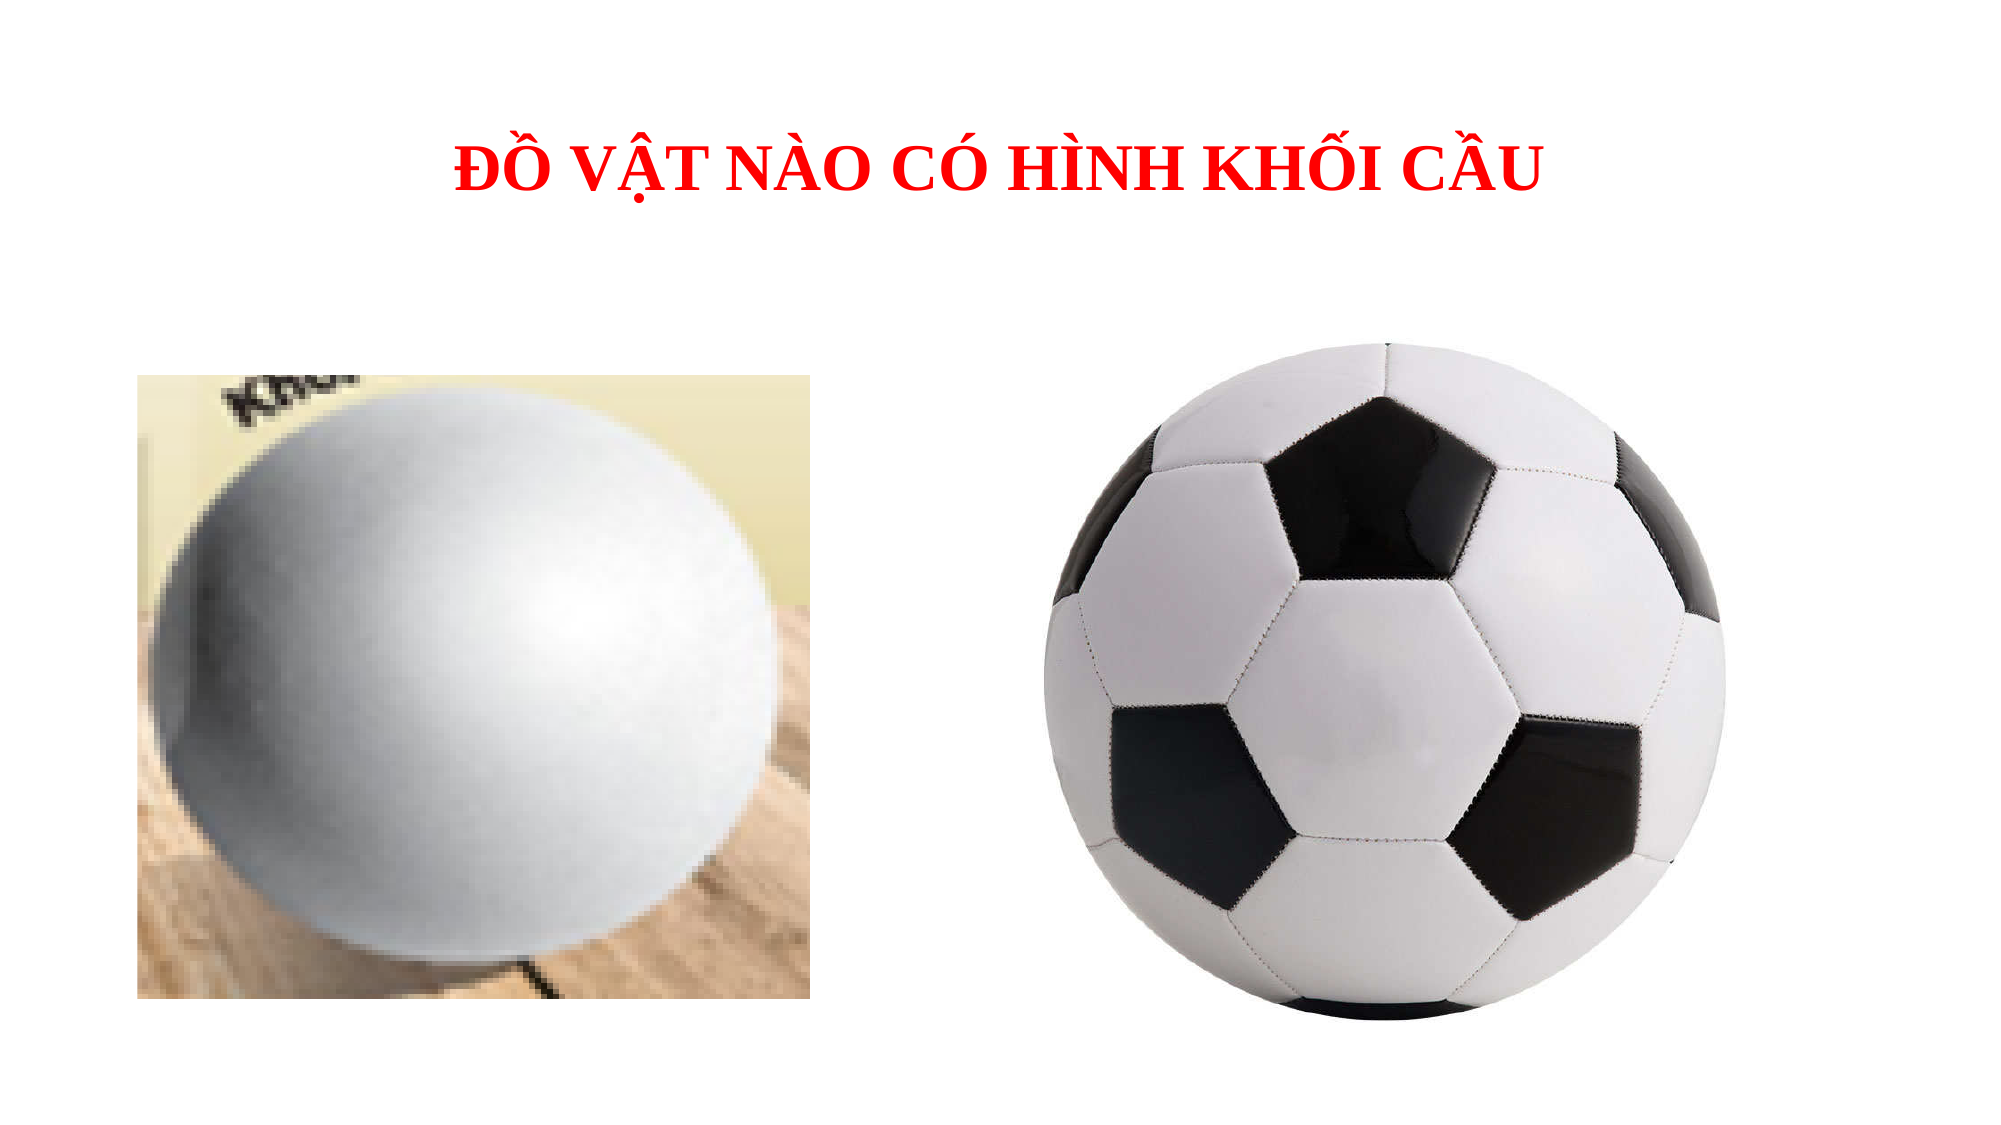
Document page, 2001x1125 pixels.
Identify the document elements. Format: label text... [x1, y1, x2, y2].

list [1027, 323, 1742, 1037]
title ĐỒ VẬT NÀO CÓ HÌNH KHỐI CẦU [137, 59, 1863, 278]
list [137, 375, 811, 999]
